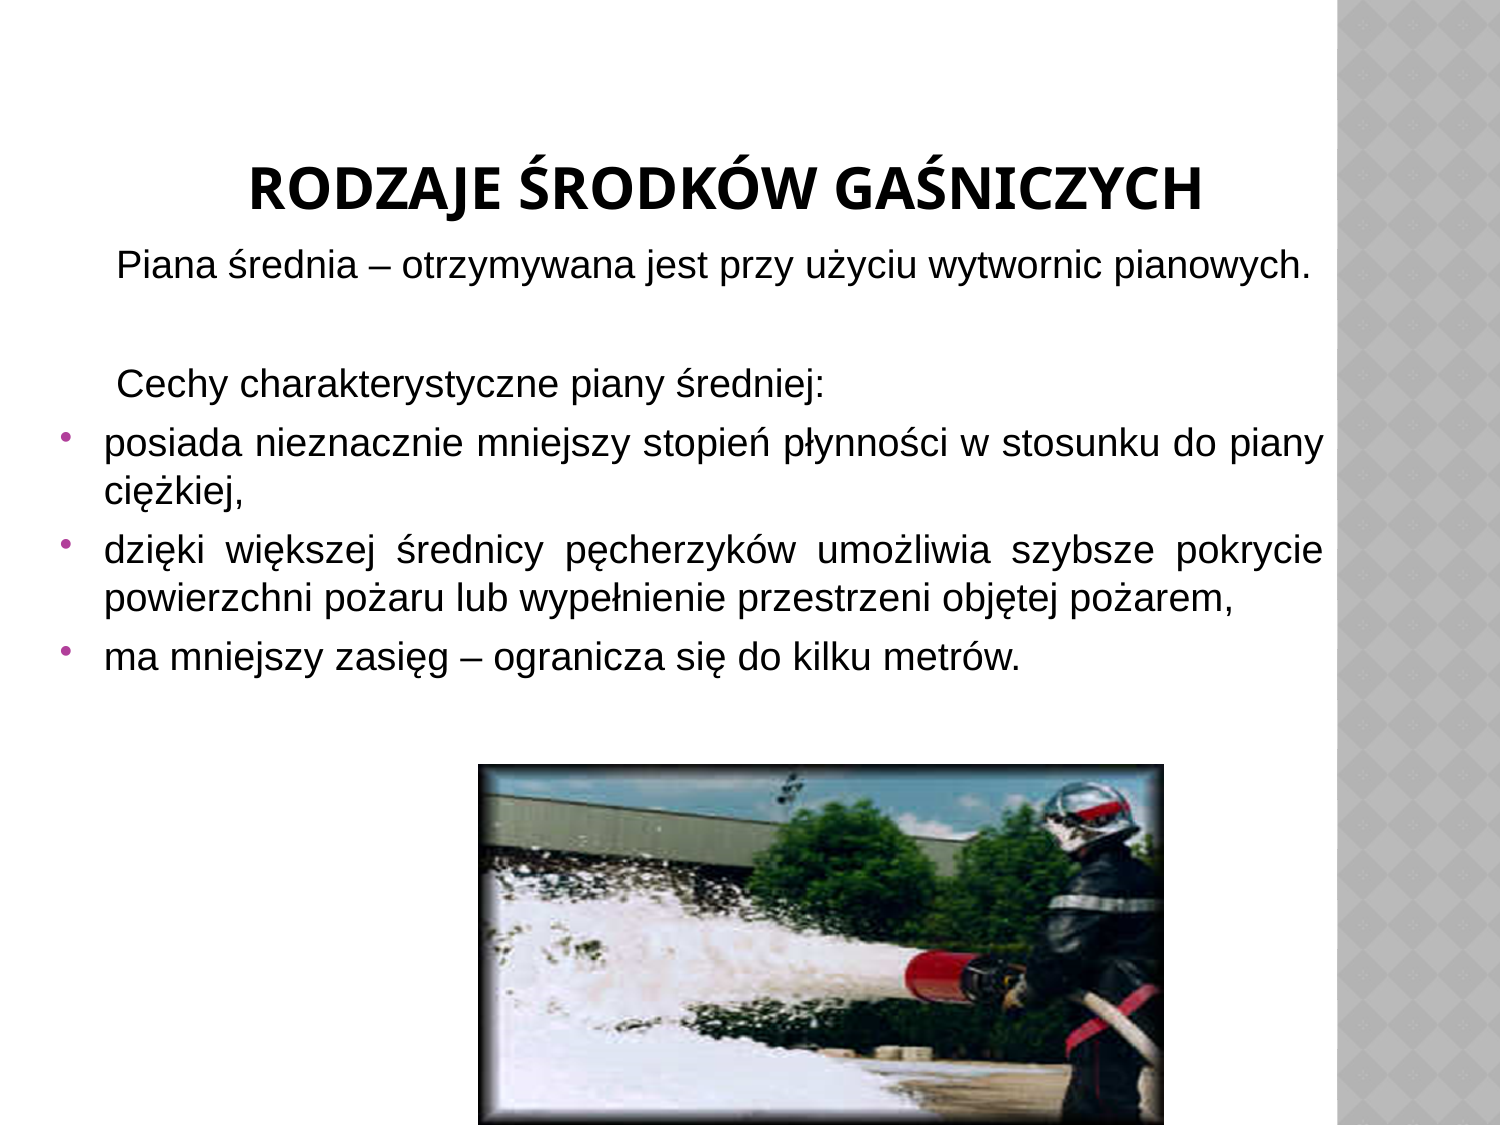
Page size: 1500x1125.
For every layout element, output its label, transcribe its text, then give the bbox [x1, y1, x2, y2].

list Piana średnia – otrzymywana jest przy użyciu wytwornic pianowych. Cechy charakterystyczne piany średniej: posiada nieznacznie mniejszy stopień płynności w stosunku do piany ciężkiej, dzięki większej średnicy pęcherzyków umożliwia szybsze pokrycie powierzchni pożaru lub wypełnienie przestrzeni objętej pożarem, ma mniejszy zasięg – ogranicza się do kilku metrów. [46, 231, 1341, 764]
title Rodzaje środków gaśniczych [240, 15, 1467, 222]
picture [477, 764, 1164, 1125]
